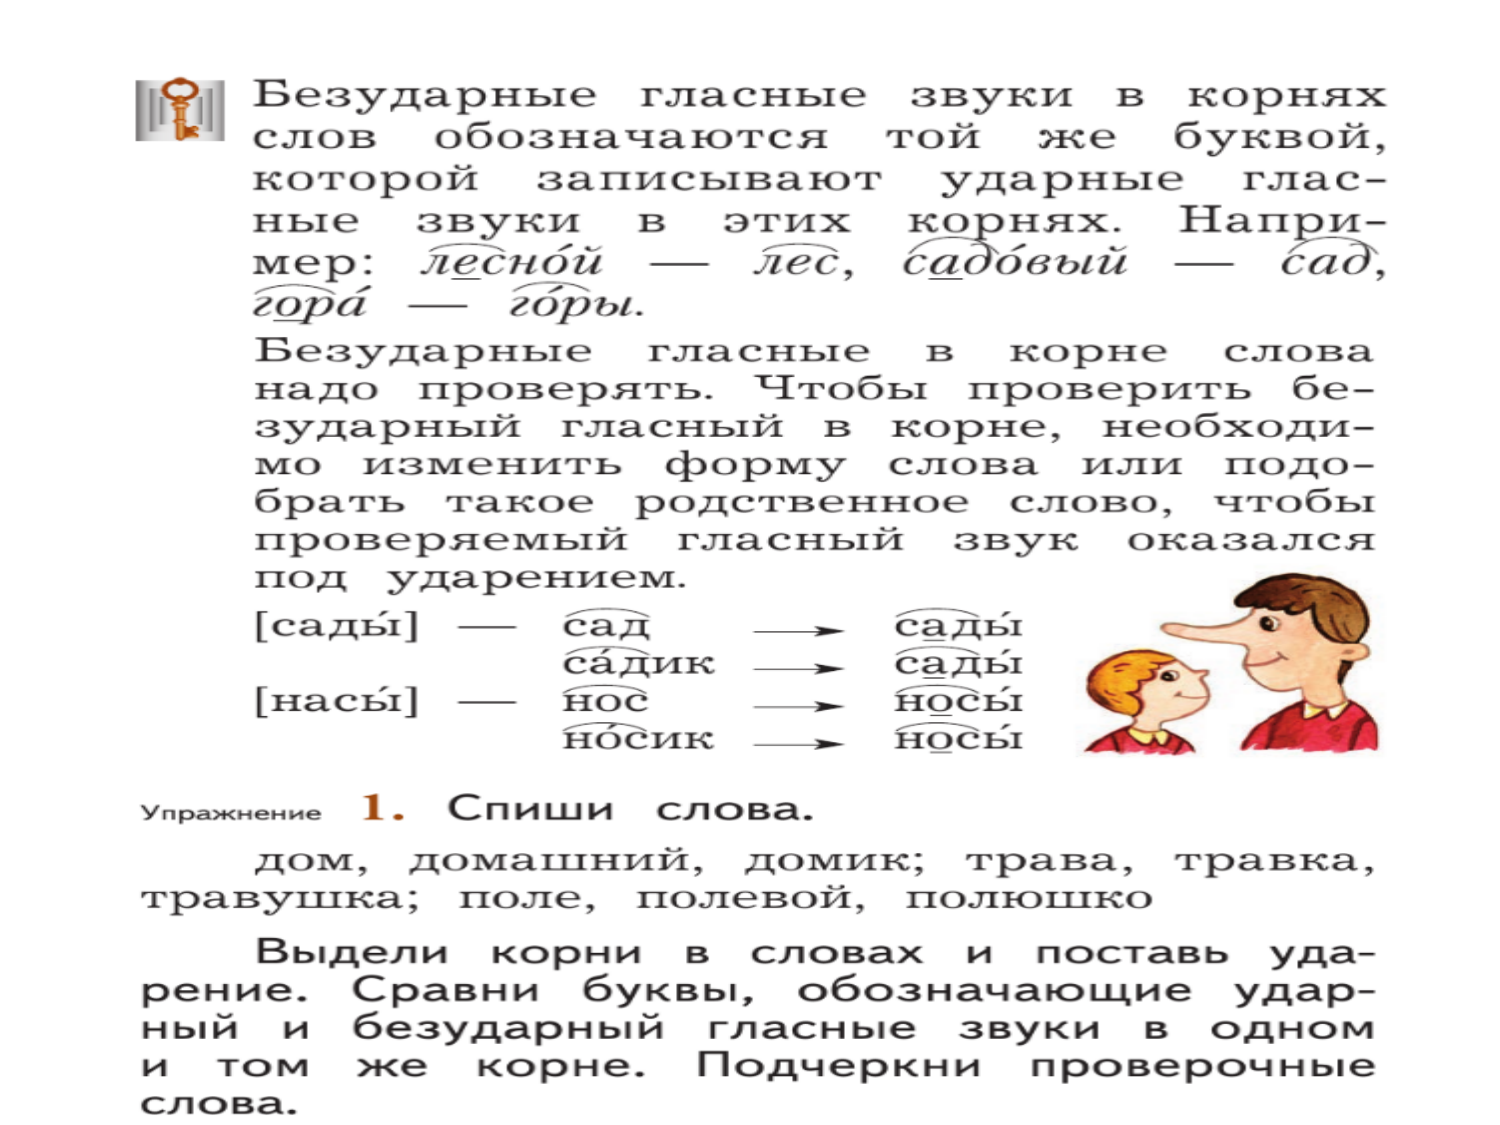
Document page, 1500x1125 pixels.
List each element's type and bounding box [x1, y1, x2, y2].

picture [111, 54, 1436, 1125]
